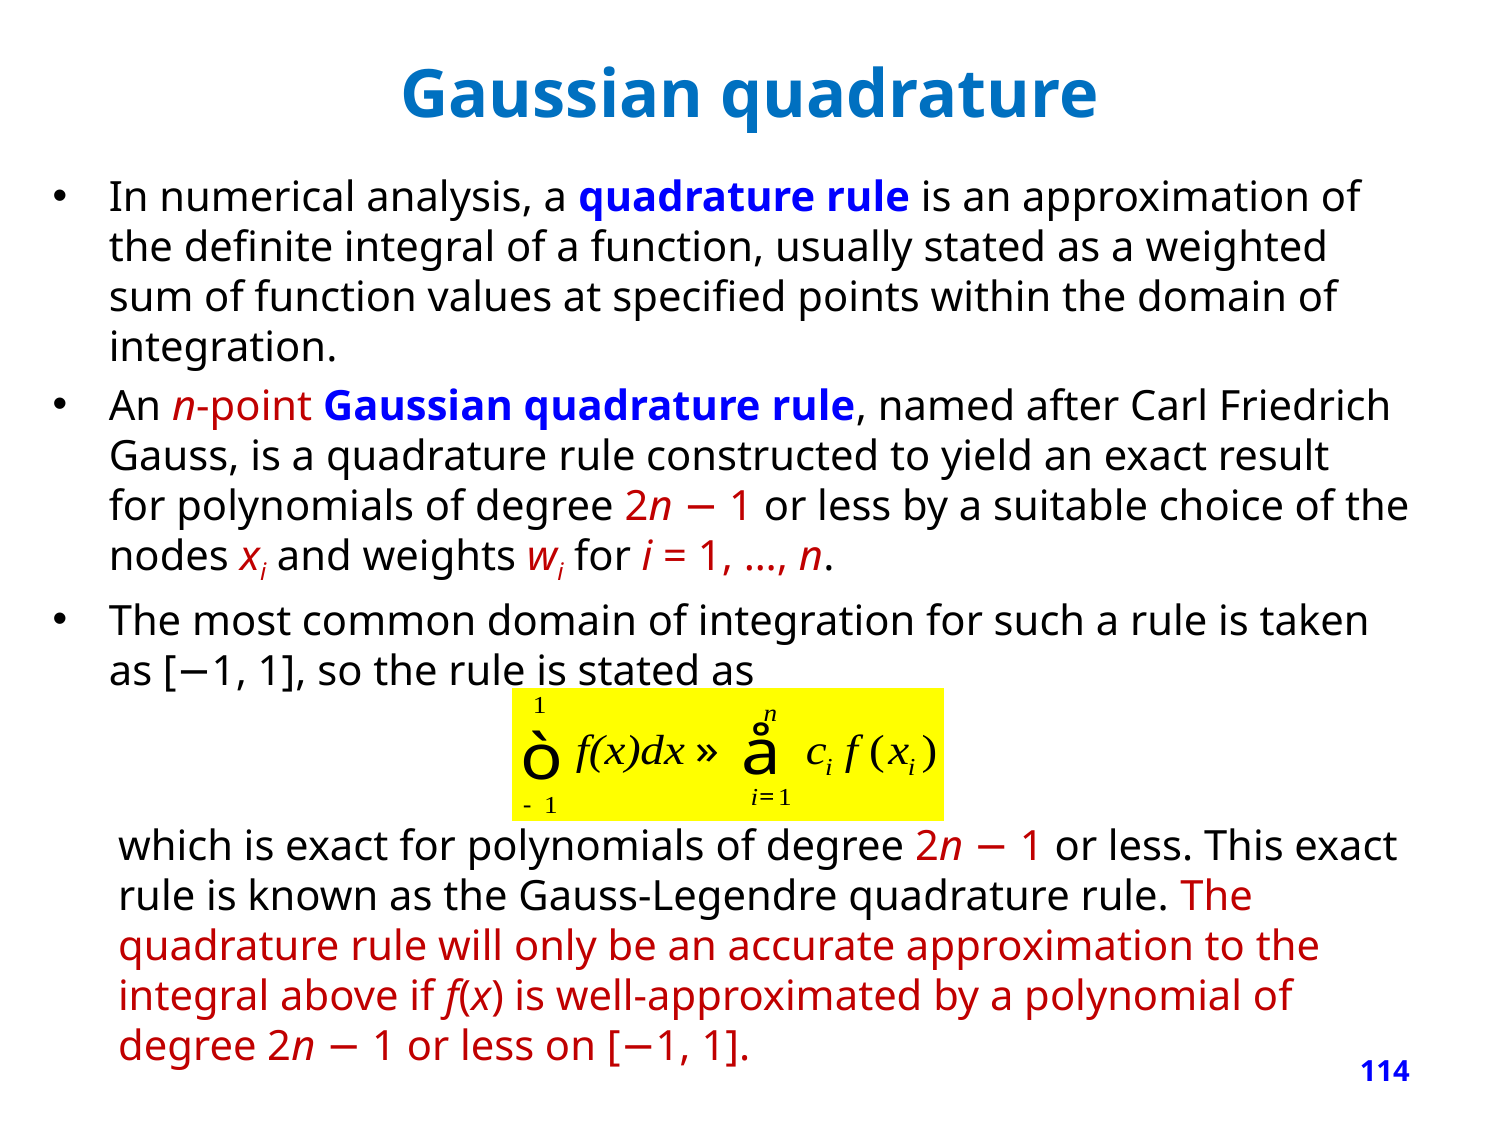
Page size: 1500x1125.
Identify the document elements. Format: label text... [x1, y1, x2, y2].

slide_number 114 [1074, 1042, 1425, 1103]
title Gaussian quadrature [75, 45, 1425, 138]
list In numerical analysis, a quadrature rule is an approximation of the definite integral of a function, usually stated as a weighted sum of function values at specified points within the domain of integration. An n-point Gaussian quadrature rule, named after Carl Friedrich Gauss, is a quadrature rule constructed to yield an exact result for polynomials of degree 2n − 1 or less by a suitable choice of the nodes xi and weights wi for i = 1, …, n. The most common domain of integration for such a rule is taken as [−1, 1], so the rule is stated as which is exact for polynomials of degree 2n − 1 or less. This exact rule is known as the Gauss-Legendre quadrature rule. The quadrature rule will only be an accurate approximation to the integral above if f(x) is well-approximated by a polynomial of degree 2n − 1 or less on [−1, 1]. [37, 162, 1463, 1075]
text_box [512, 687, 945, 822]
